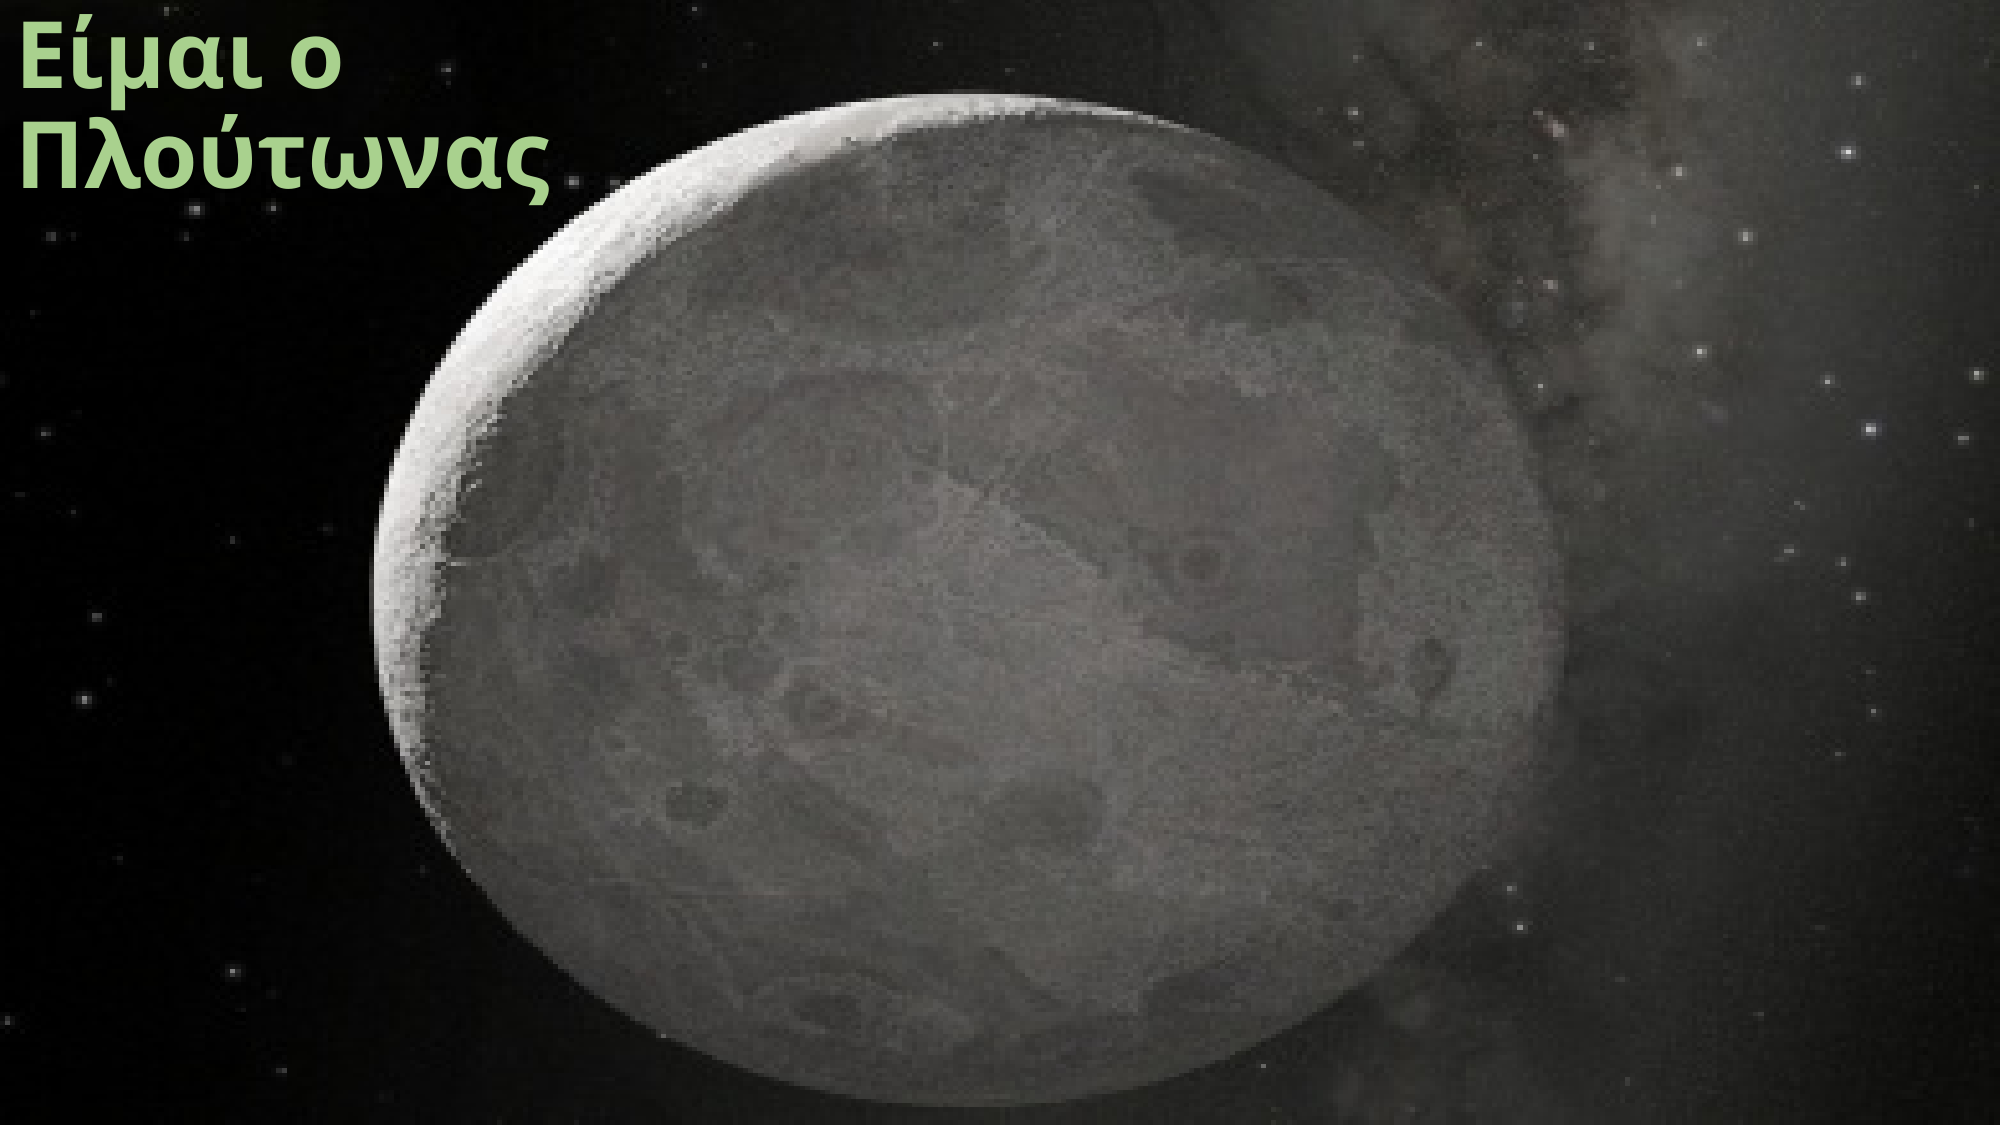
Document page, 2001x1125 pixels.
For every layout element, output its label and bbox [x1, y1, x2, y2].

list [0, 0, 2000, 1125]
